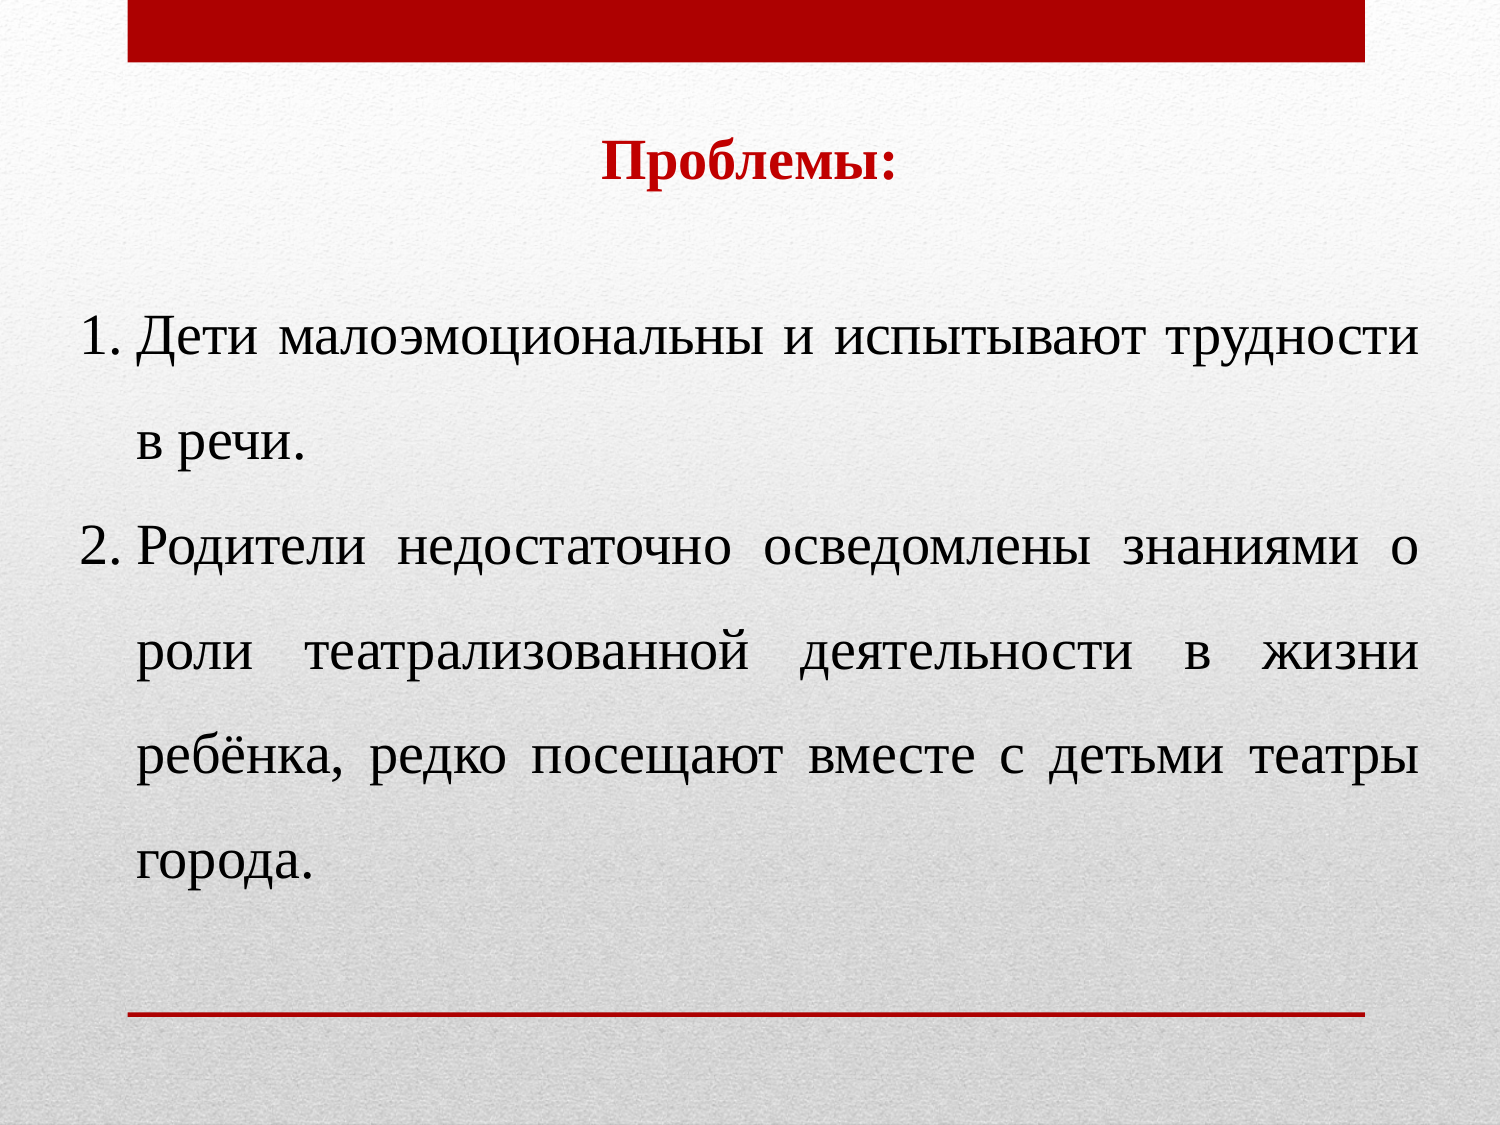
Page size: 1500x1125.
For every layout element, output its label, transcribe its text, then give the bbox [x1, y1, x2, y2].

text_box Проблемы: Дети малоэмоциональны и испытывают трудности в речи. Родители недостаточно осведомлены знаниями о роли театрализованной деятельности в жизни ребёнка, редко посещают вместе с детьми театры города. [64, 113, 1436, 966]
